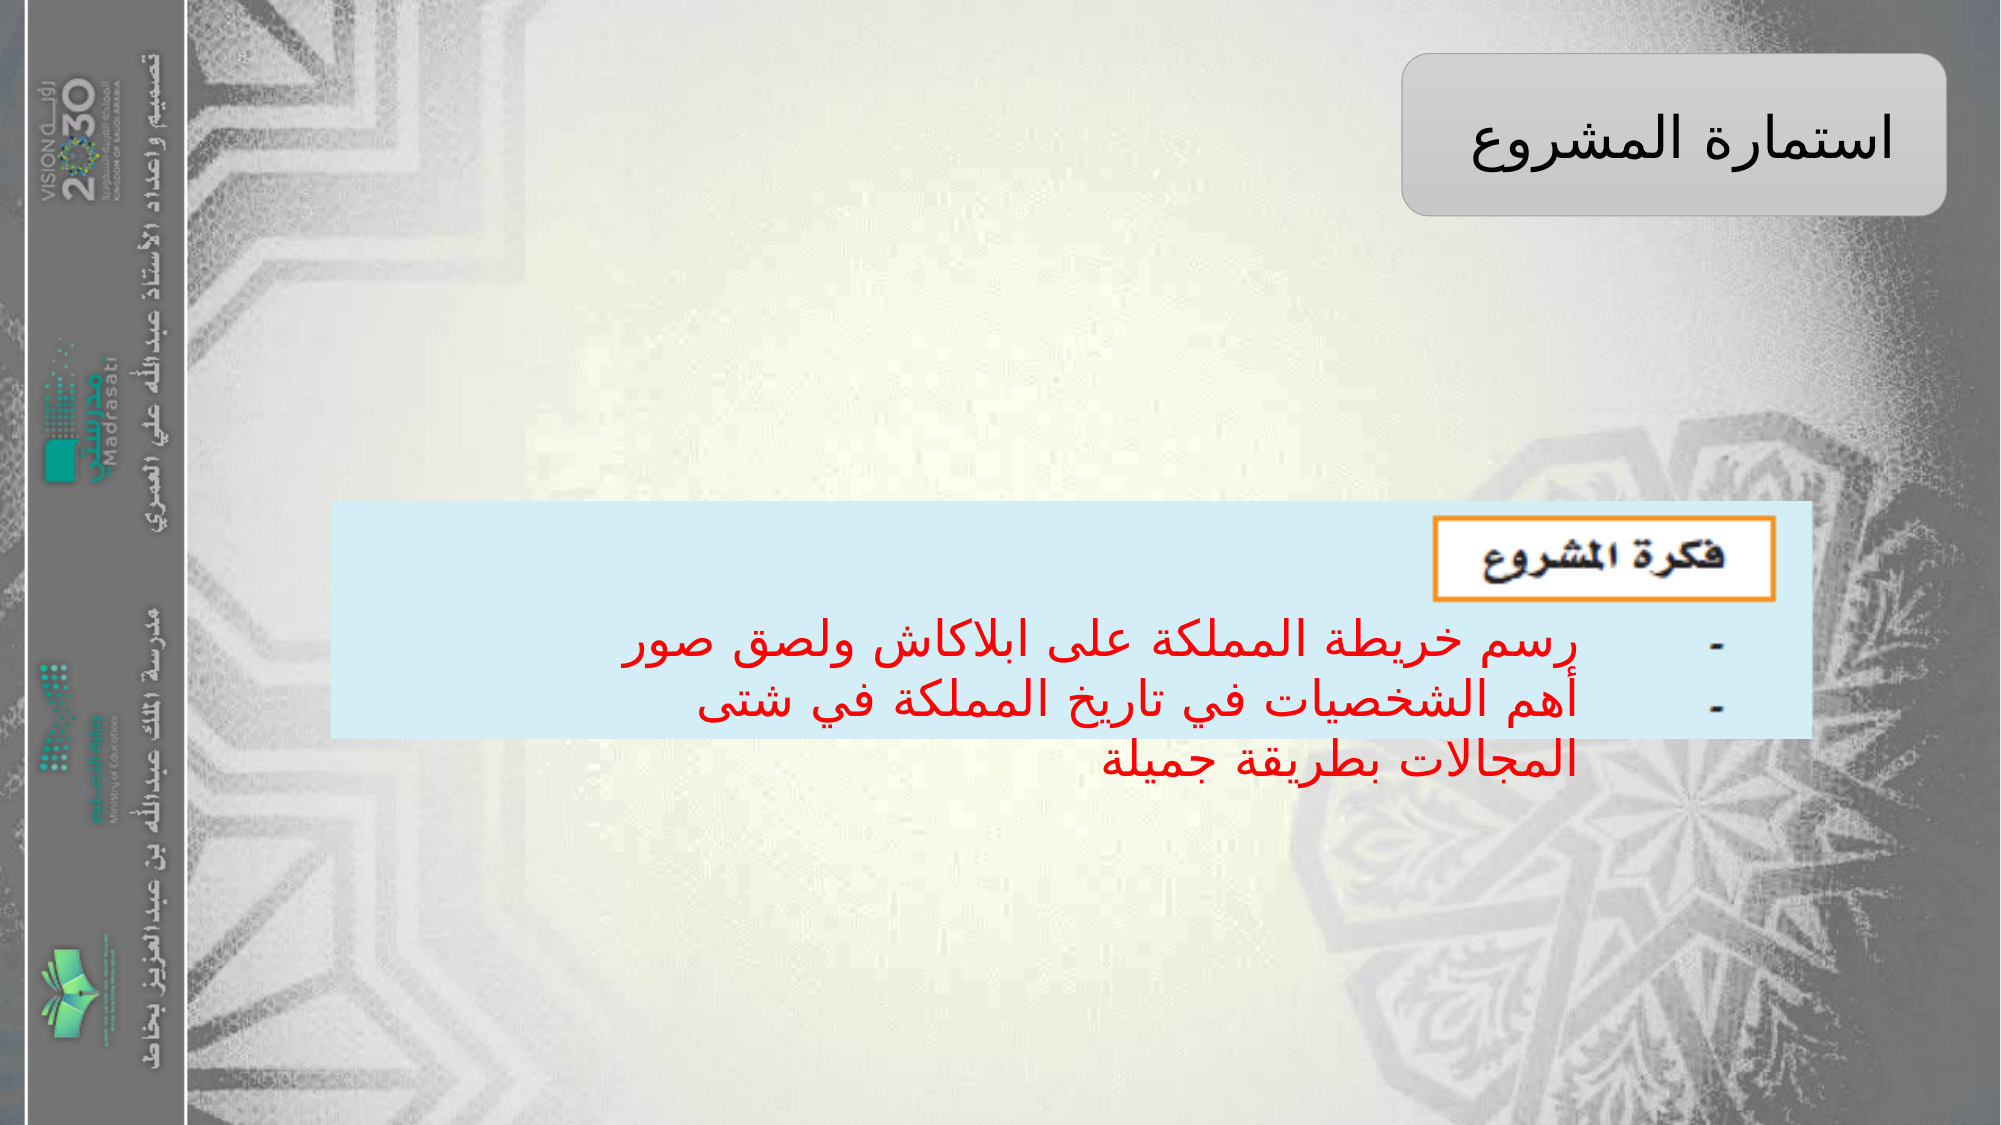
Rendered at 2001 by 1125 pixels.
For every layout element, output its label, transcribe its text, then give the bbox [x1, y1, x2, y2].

text_box رسم خريطة المملكة على ابلاكاش ولصق صور أهم الشخصيات في تاريخ المملكة في شتى المجالات بطريقة جميلة [571, 739, 1595, 794]
picture [0, 0, 2001, 1125]
text_box استمارة المشروع [1401, 53, 1948, 217]
